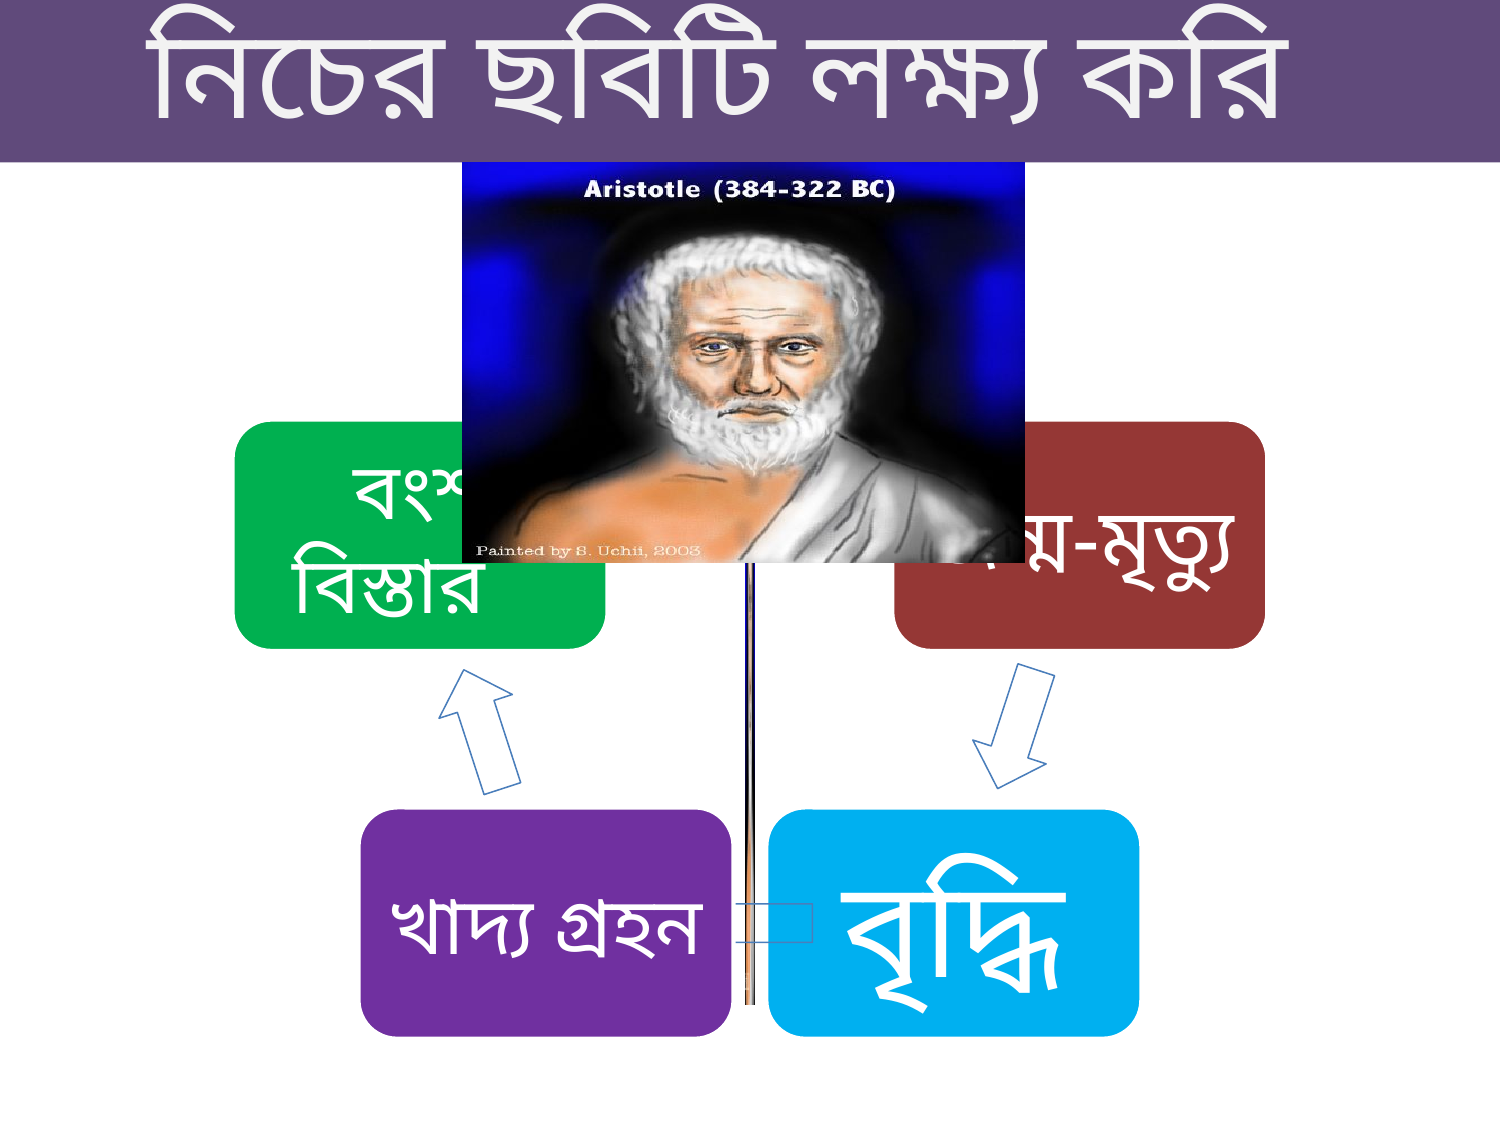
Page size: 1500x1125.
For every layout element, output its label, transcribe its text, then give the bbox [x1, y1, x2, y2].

picture [462, 162, 1026, 563]
title নিচের ছবিটি লক্ষ্য করি [0, 0, 1500, 163]
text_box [0, 179, 1500, 1106]
